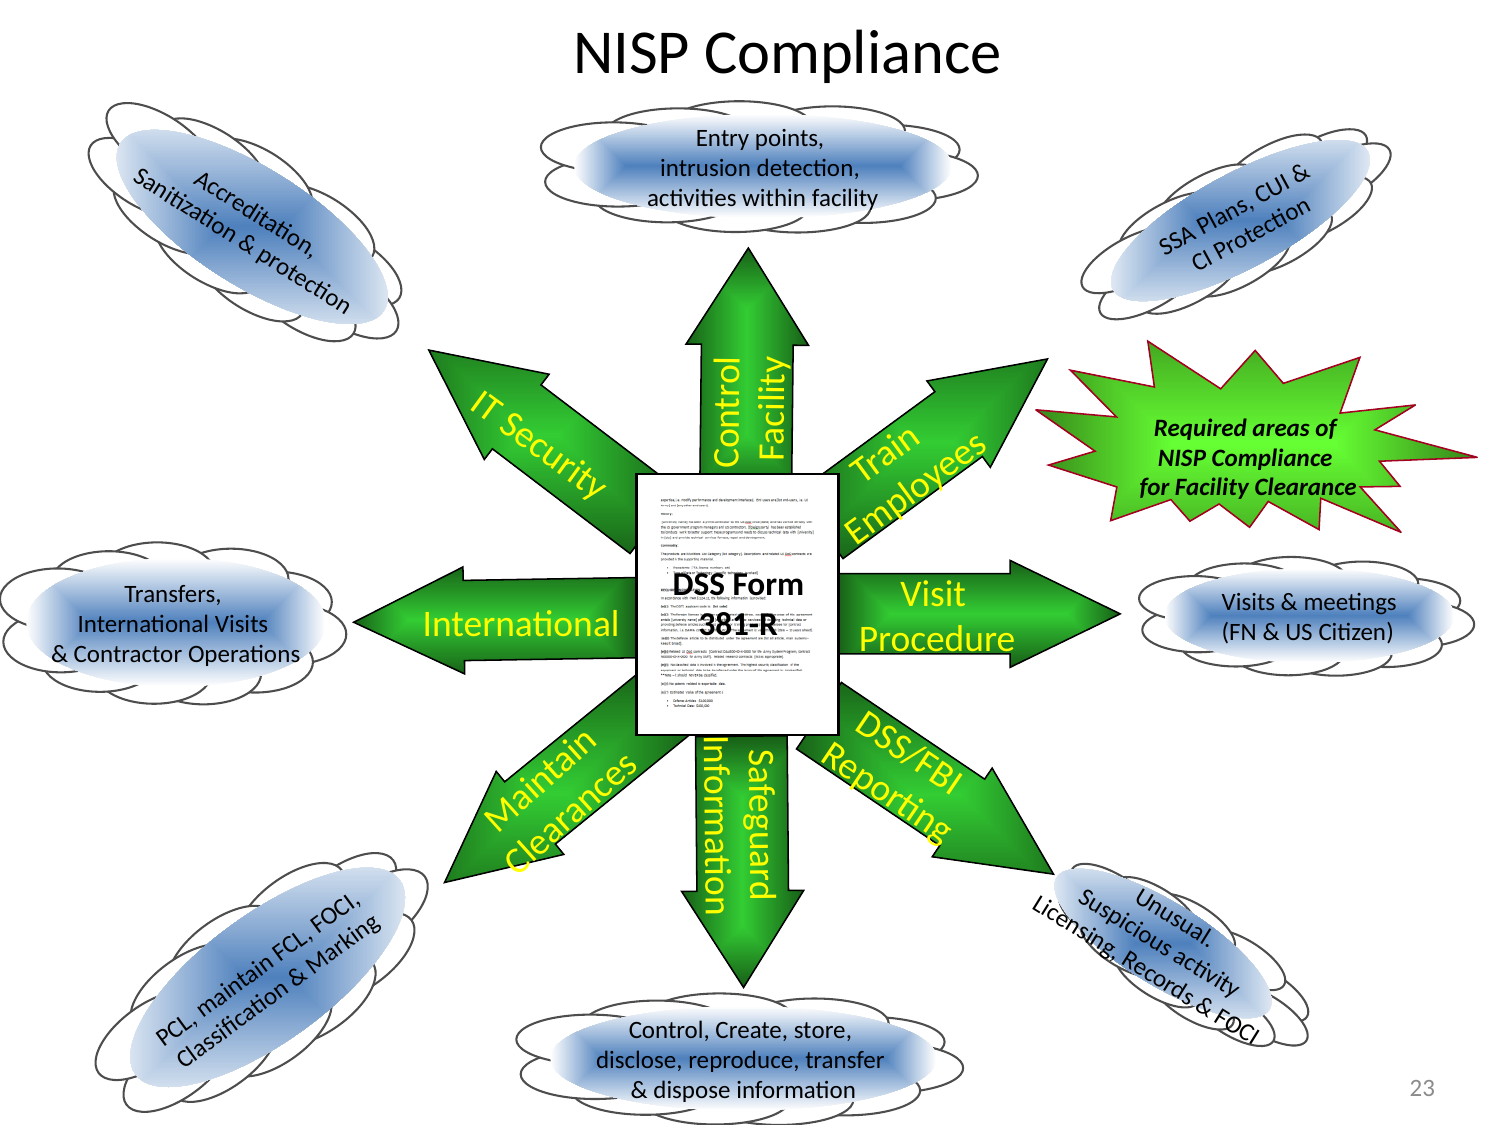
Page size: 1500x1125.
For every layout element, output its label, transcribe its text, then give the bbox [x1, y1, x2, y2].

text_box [75, 899, 456, 1061]
text_box NISP Compliance [125, 12, 1450, 95]
picture [637, 474, 838, 734]
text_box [1034, 903, 1333, 1009]
text_box [1125, 509, 1145, 516]
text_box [1070, 163, 1407, 283]
slide_number 23 [1100, 1046, 1450, 1125]
text_box [1346, 509, 1402, 533]
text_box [353, 247, 1121, 988]
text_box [516, 993, 964, 1125]
text_box Required areas of NISP Compliance for Facility Clearance [1125, 403, 1420, 509]
text_box [1281, 509, 1321, 530]
text_box [1179, 509, 1211, 522]
text_box [1125, 341, 1360, 403]
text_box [1138, 556, 1475, 676]
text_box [0, 542, 347, 705]
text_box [540, 101, 979, 233]
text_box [68, 152, 430, 300]
text_box [1225, 509, 1263, 528]
text_box [1420, 441, 1478, 460]
